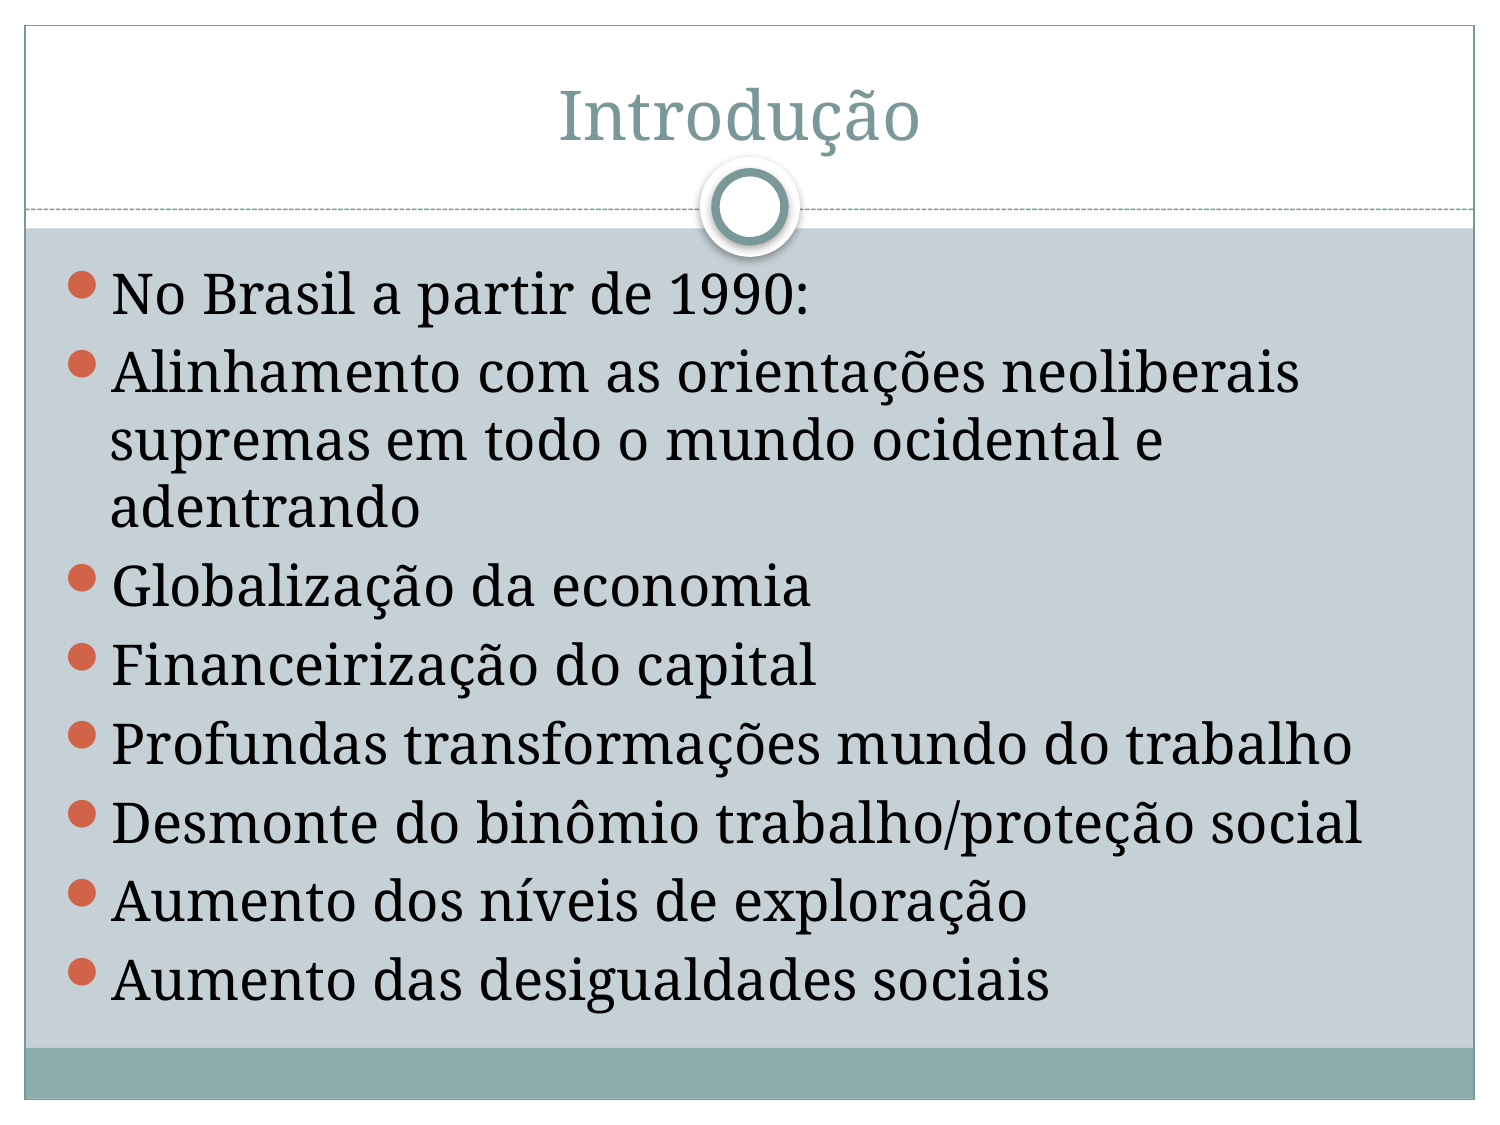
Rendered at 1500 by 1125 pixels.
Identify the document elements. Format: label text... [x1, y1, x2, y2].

title Introdução [49, 37, 1450, 162]
list No Brasil a partir de 1990: Alinhamento com as orientações neoliberais supremas em todo o mundo ocidental e adentrando Globalização da economia Financeirização do capital Profundas transformações mundo do trabalho Desmonte do binômio trabalho/proteção social Aumento dos níveis de exploração Aumento das desigualdades sociais [49, 250, 1445, 1001]
